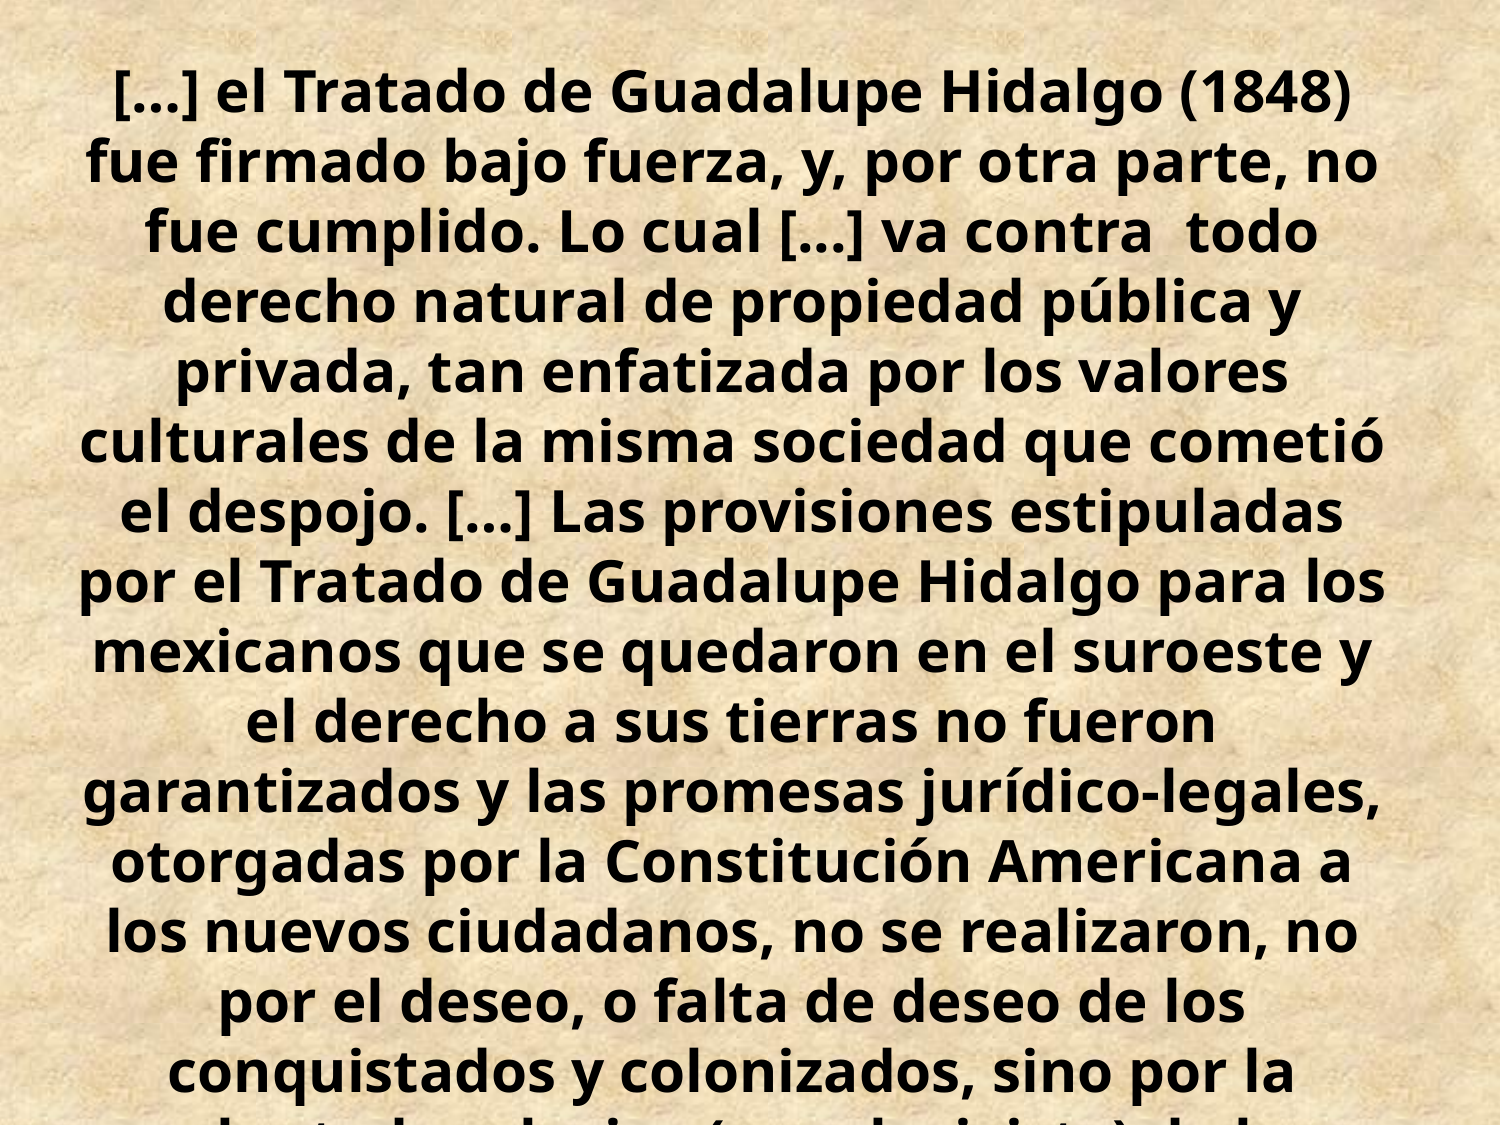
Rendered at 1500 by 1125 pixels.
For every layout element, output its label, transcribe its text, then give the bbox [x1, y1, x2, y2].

picture [0, 0, 1500, 1125]
text_box […] el Tratado de Guadalupe Hidalgo (1848) fue firmado bajo fuerza, y, por otra parte, no fue cumplido. Lo cual [...] va contra todo derecho natural de propiedad pública y privada, tan enfatizada por los valores culturales de la misma sociedad que cometió el despojo. […] Las provisiones estipuladas por el Tratado de Guadalupe Hidalgo para los mexicanos que se quedaron en el suroeste y el derecho a sus tierras no fueron garantizados y las promesas jurídico-legales, otorgadas por la Constitución Americana a los nuevos ciudadanos, no se realizaron, no por el deseo, o falta de deseo de los conquistados y colonizados, sino por la voluntad exclusiva (y exclusivista) de los conquistadores y colonizadores. ALARCÓN, J, “Enfoque: pensamientos sobre la historia y cultura del hispano-chicano”, IV saggio, El Sol, Phoenix, Arizona, (Ottobre 1981- Aprile1982), p. 4. [58, 46, 1407, 1125]
